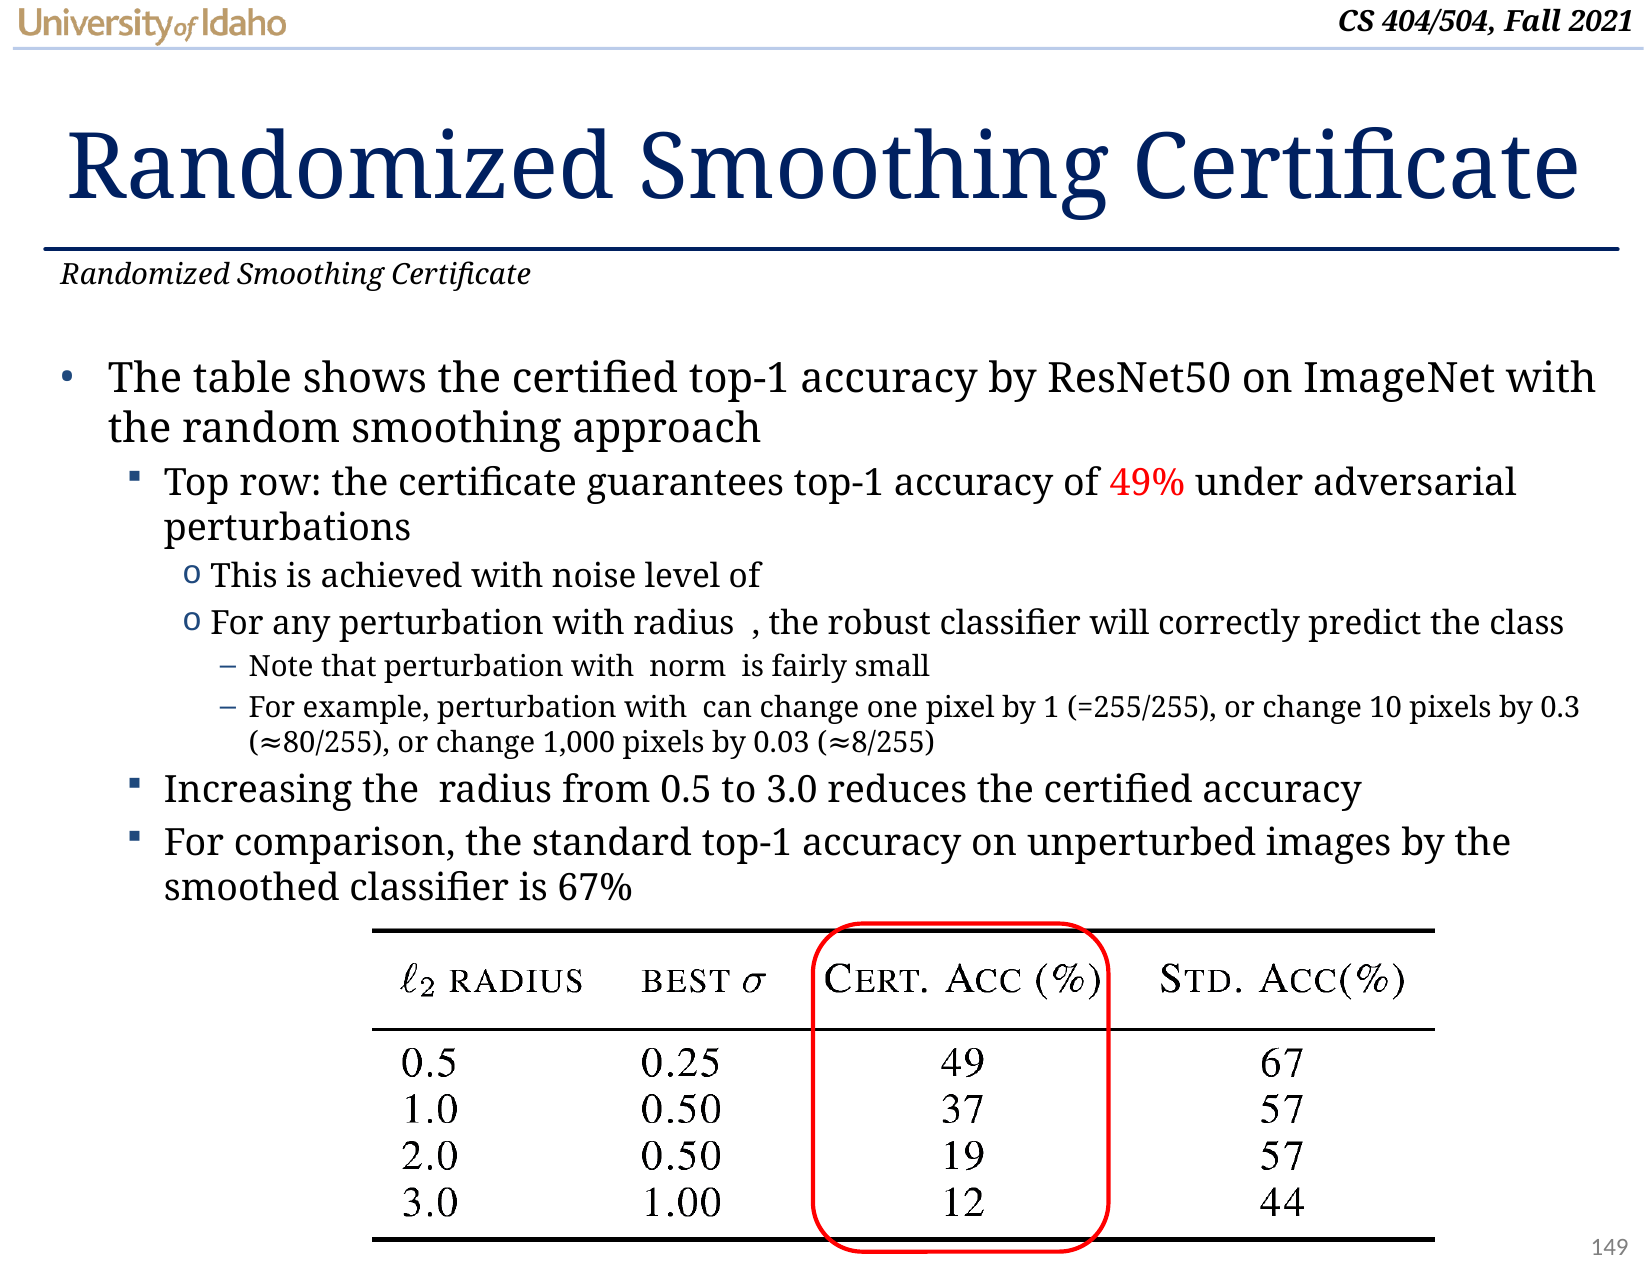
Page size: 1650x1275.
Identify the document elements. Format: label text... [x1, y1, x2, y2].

picture [19, 8, 286, 46]
picture [364, 924, 1443, 1252]
title Randomized Smoothing Certificate [0, 75, 1650, 248]
list Randomized Smoothing Certificate [45, 247, 1062, 306]
